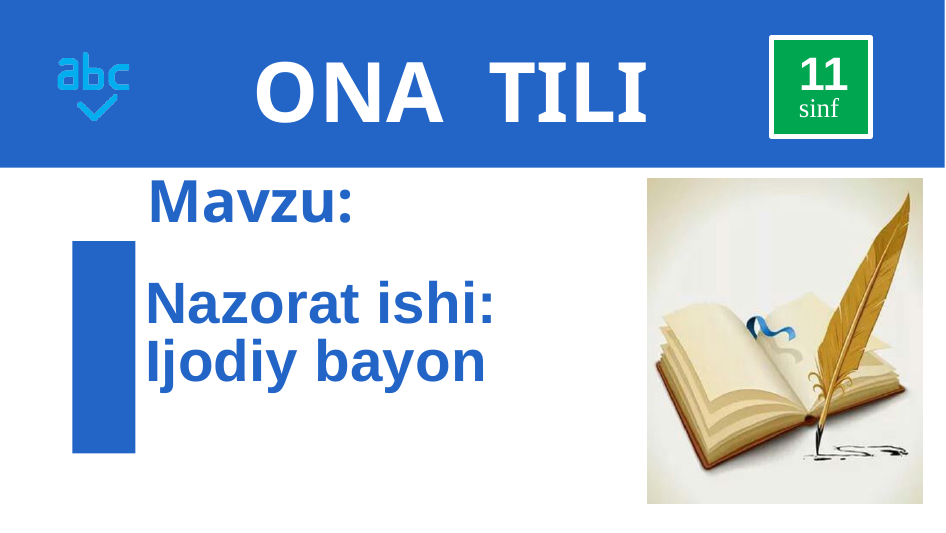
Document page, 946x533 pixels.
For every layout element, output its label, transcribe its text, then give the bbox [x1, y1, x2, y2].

picture [647, 178, 924, 504]
text_box Mavzu: Nazorat ishi: Ijodiy bayon [143, 191, 636, 451]
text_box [57, 51, 130, 122]
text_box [768, 34, 874, 140]
text_box [72, 241, 136, 454]
text_box [0, 0, 945, 168]
title ONA TILI [158, 36, 742, 140]
